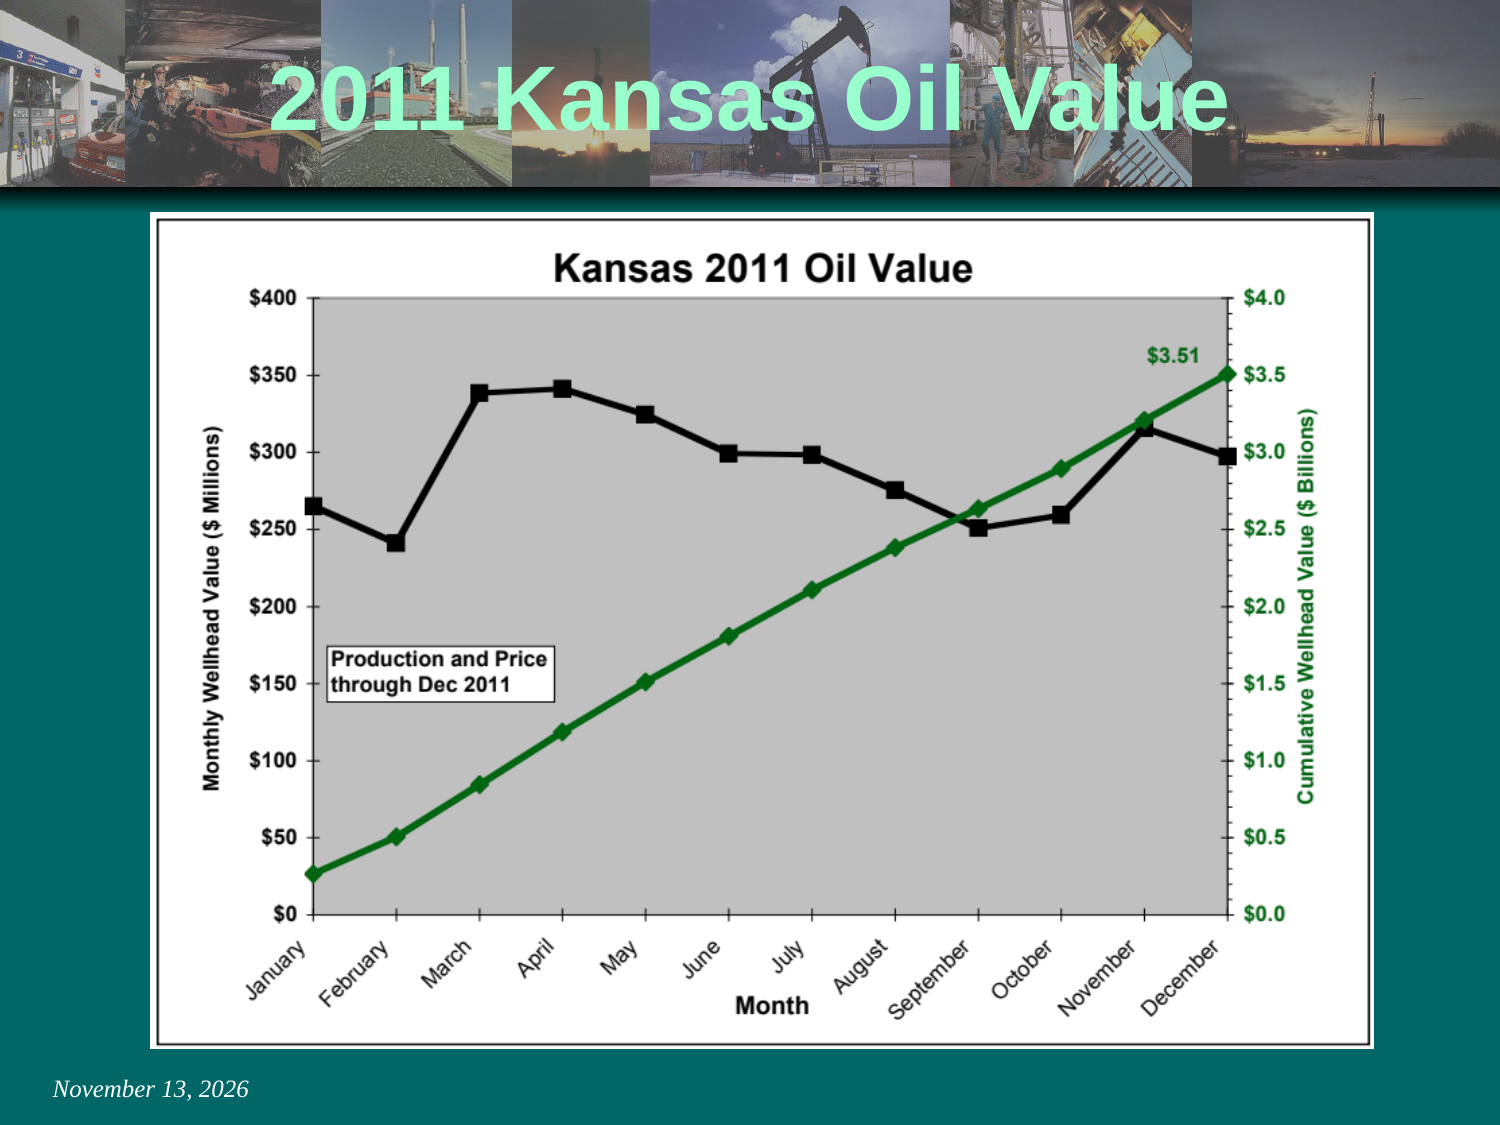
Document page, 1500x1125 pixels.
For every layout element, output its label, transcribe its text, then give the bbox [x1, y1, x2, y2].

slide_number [37, 1049, 350, 1125]
title 2011 Kansas Oil Value [112, 0, 1388, 188]
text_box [149, 211, 1375, 1050]
